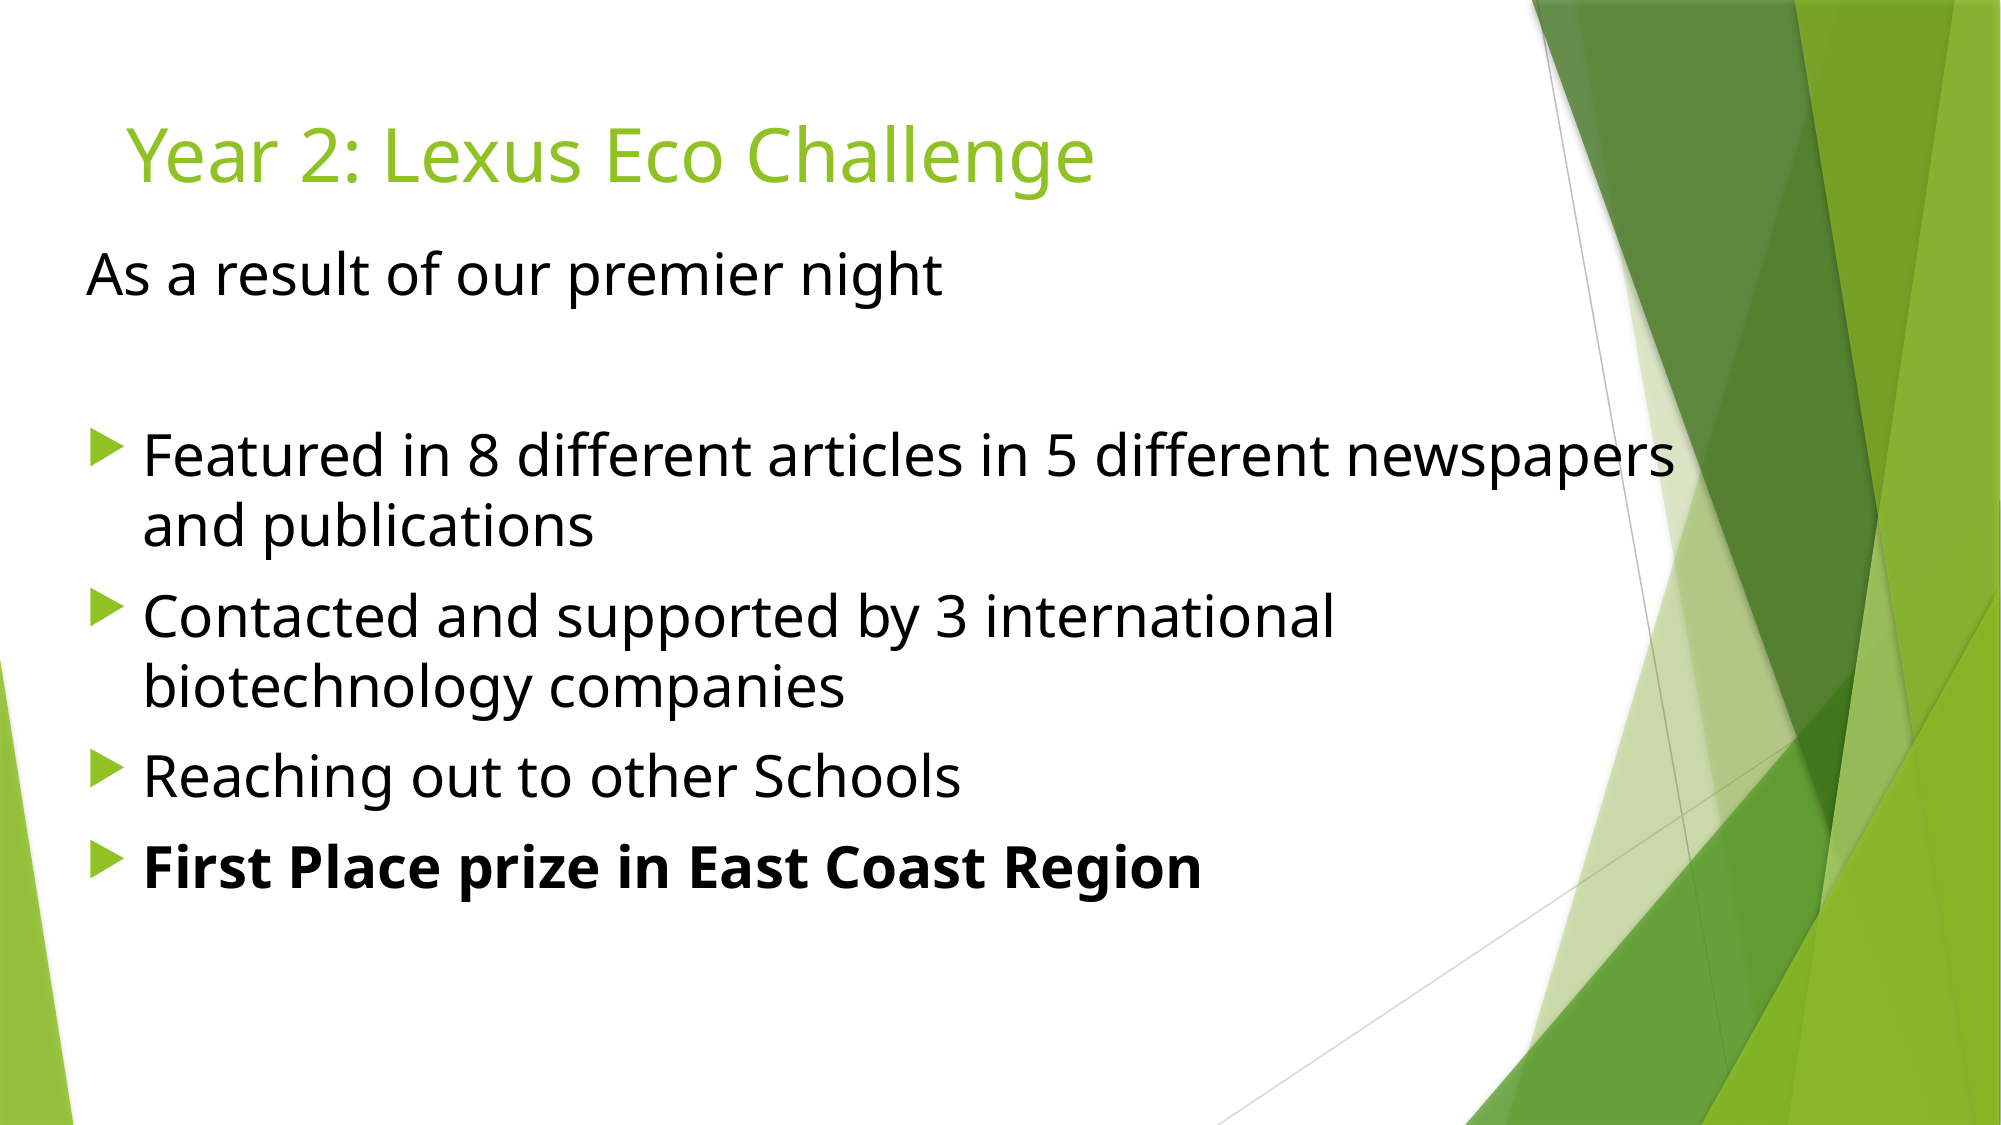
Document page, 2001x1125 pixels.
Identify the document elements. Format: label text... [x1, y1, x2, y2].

title Year 2: Lexus Eco Challenge [111, 99, 1522, 229]
list As a result of our premier night Featured in 8 different articles in 5 different newspapers and publications Contacted and supported by 3 international biotechnology companies Reaching out to other Schools First Place prize in East Coast Region [70, 229, 1720, 1058]
